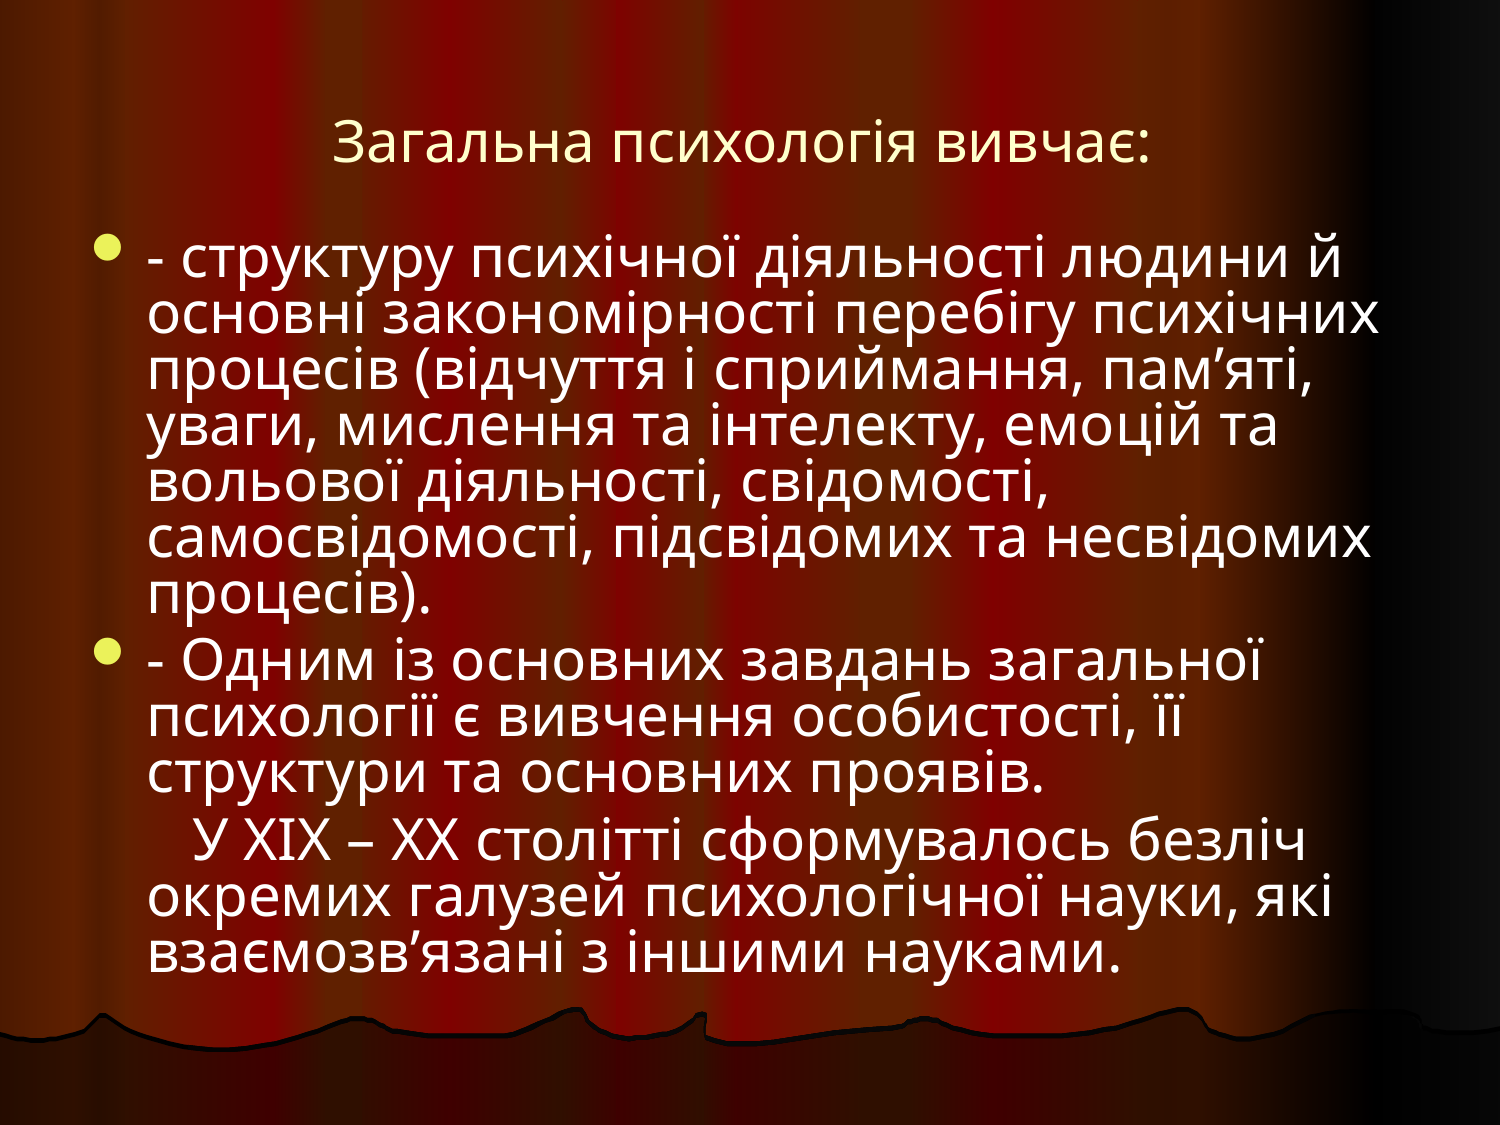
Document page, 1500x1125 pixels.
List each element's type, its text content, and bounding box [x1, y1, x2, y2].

title Загальна психологія вивчає: [74, 45, 1426, 224]
list - структуру психічної діяльності людини й основні закономірності перебігу психічних процесів (відчуття і сприймання, пам’яті, уваги, мислення та інтелекту, емоцій та вольової діяльності, свідомості, самосвідомості, підсвідомих та несвідомих процесів). - Одним із основних завдань загальної психології є вивчення особистості, її структури та основних проявів. У ХIХ – ХХ столітті сформувалось безліч окремих галузей психологічної науки, які взаємозв’язані з іншими науками. [74, 224, 1426, 1076]
